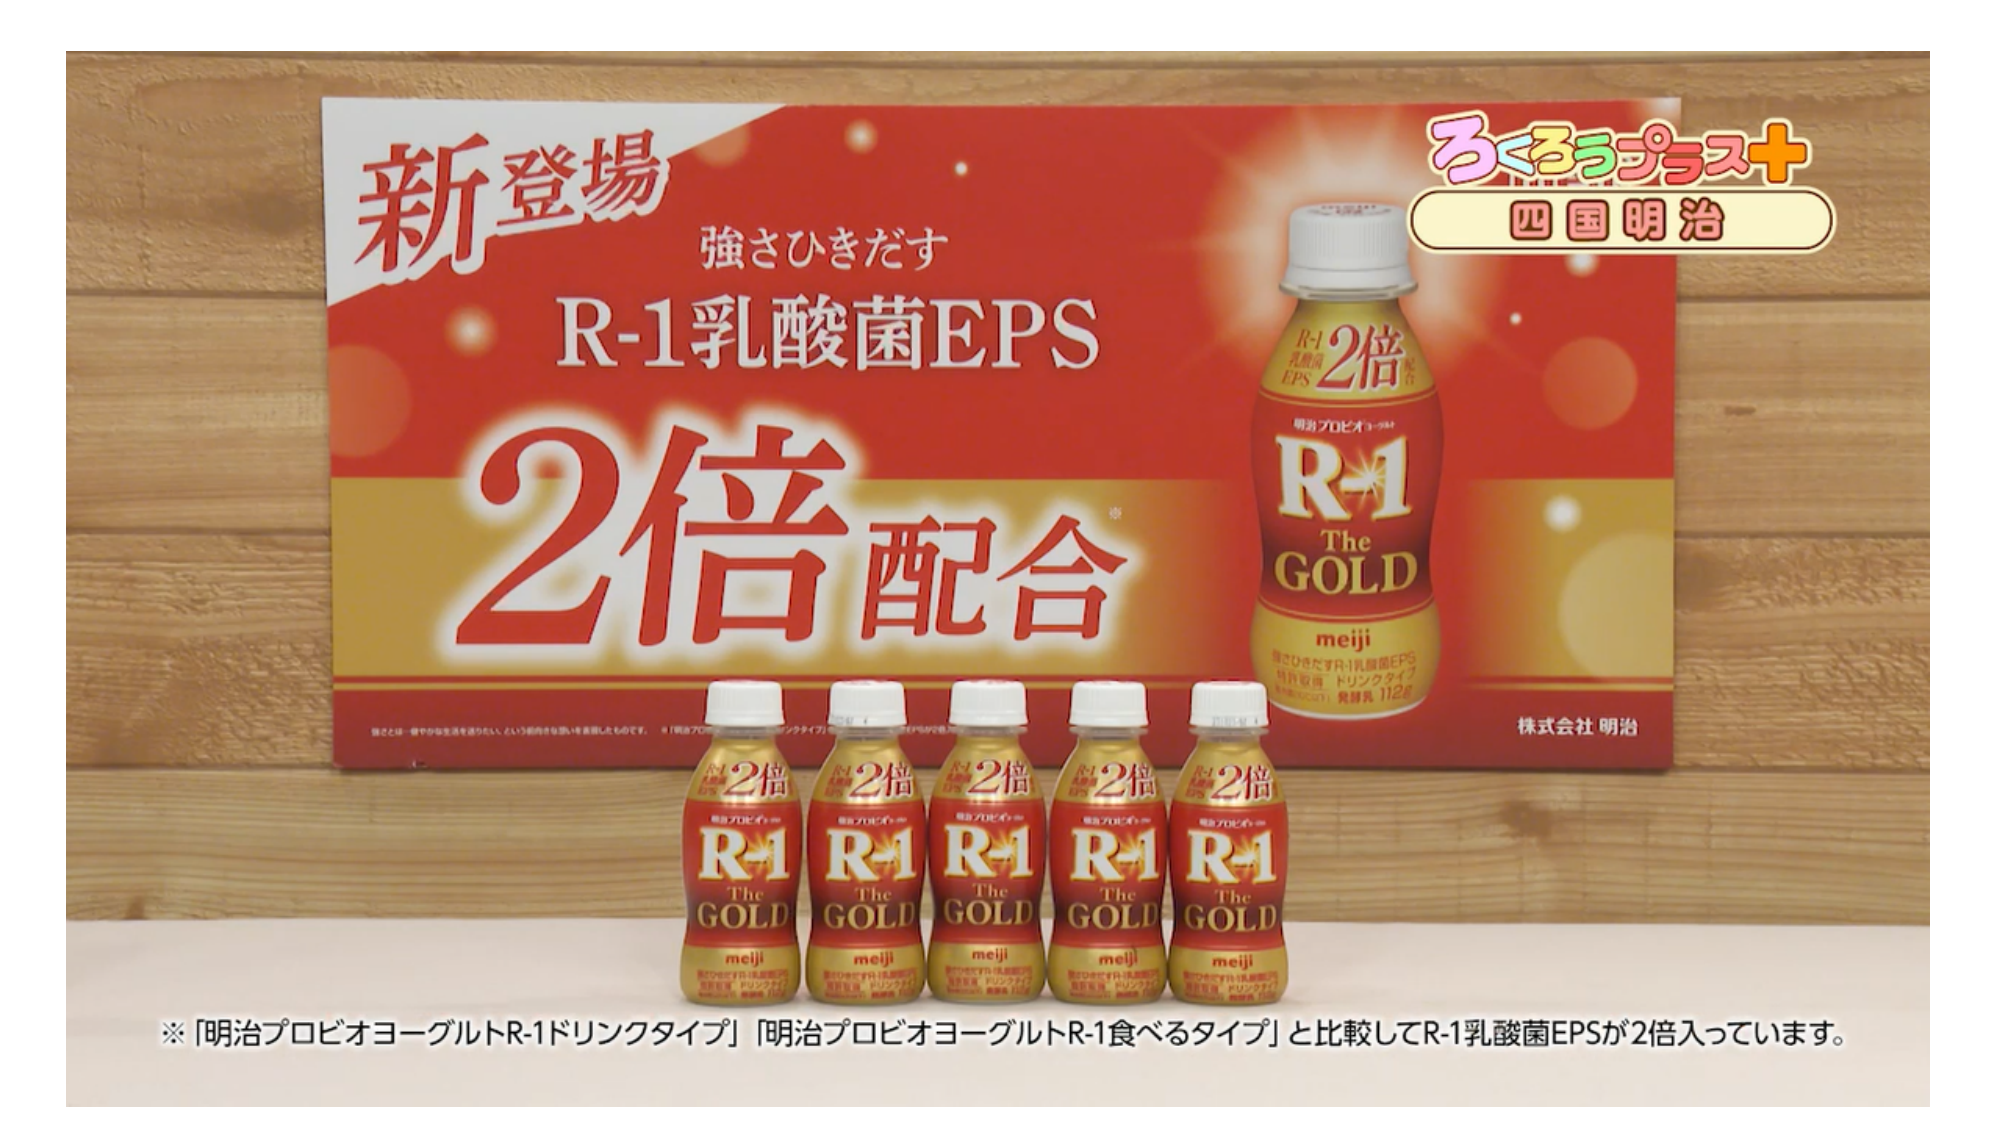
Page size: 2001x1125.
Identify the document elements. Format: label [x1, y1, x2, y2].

picture [66, 51, 1930, 1107]
